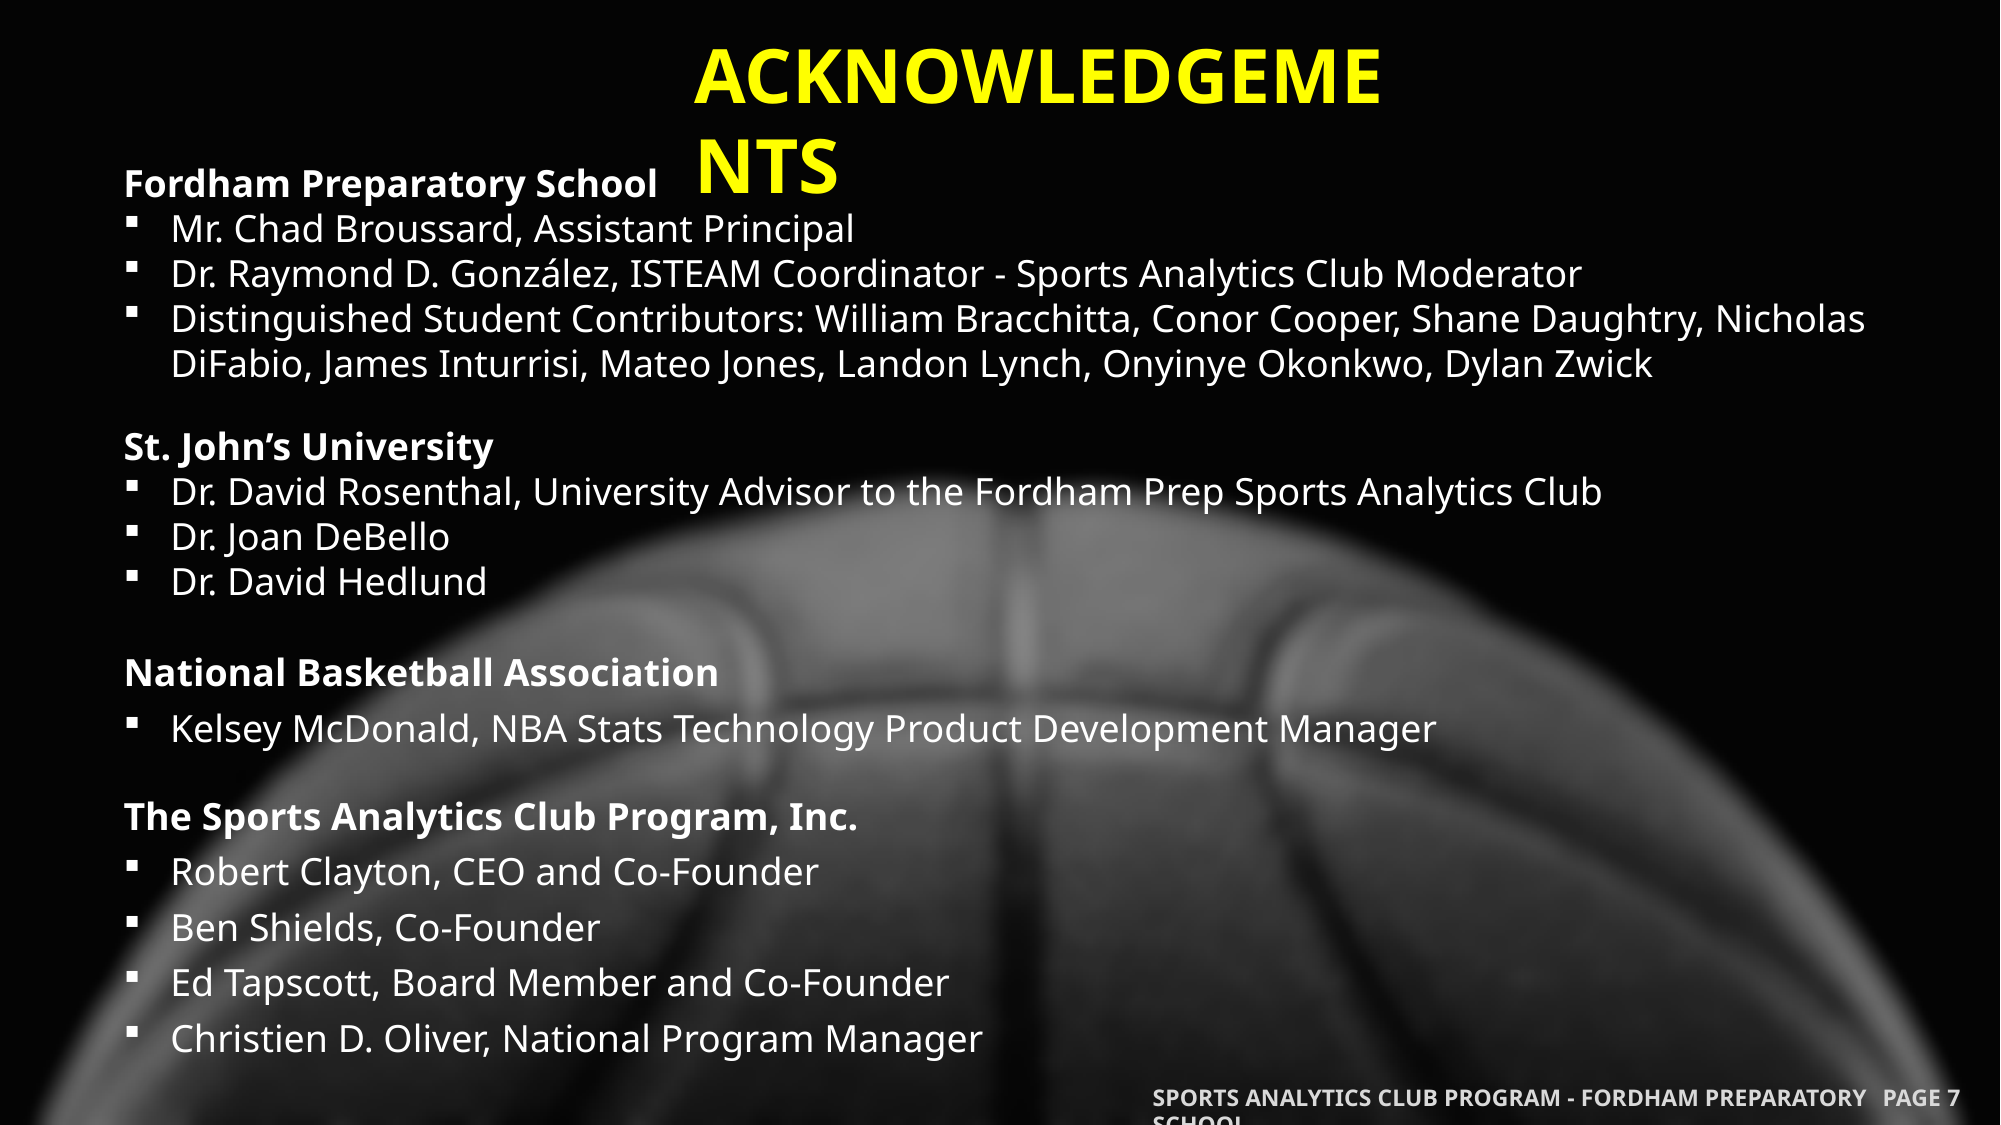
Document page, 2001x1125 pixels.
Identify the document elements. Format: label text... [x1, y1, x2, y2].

text_box St. John’s University Dr. David Rosenthal, University Advisor to the Fordham Prep Sports Analytics Club Dr. Joan DeBello Dr. David Hedlund [119, 418, 1967, 607]
text_box Fordham Preparatory School Mr. Chad Broussard, Assistant Principal Dr. Raymond D. González, ISTEAM Coordinator - Sports Analytics Club Moderator Distinguished Student Contributors: William Bracchitta, Conor Cooper, Shane Daughtry, Nicholas DiFabio, James Inturrisi, Mateo Jones, Landon Lynch, Onyinye Okonkwo, Dylan Zwick [119, 155, 1939, 389]
text_box Sports Analytics Club Program - Fordham Preparatory School [1137, 1075, 1867, 1121]
text_box The Sports Analytics Club Program, Inc. Robert Clayton, CEO and Co-Founder Ben Shields, Co-Founder Ed Tapscott, Board Member and Co-Founder Christien D. Oliver, National Program Manager [119, 788, 1905, 1064]
text_box Page 7 [1867, 1075, 1984, 1121]
title Acknowledgements [679, 21, 1402, 105]
text_box National Basketball Association Kelsey McDonald, NBA Stats Technology Product Development Manager [119, 645, 1905, 754]
picture [0, 0, 2000, 1125]
